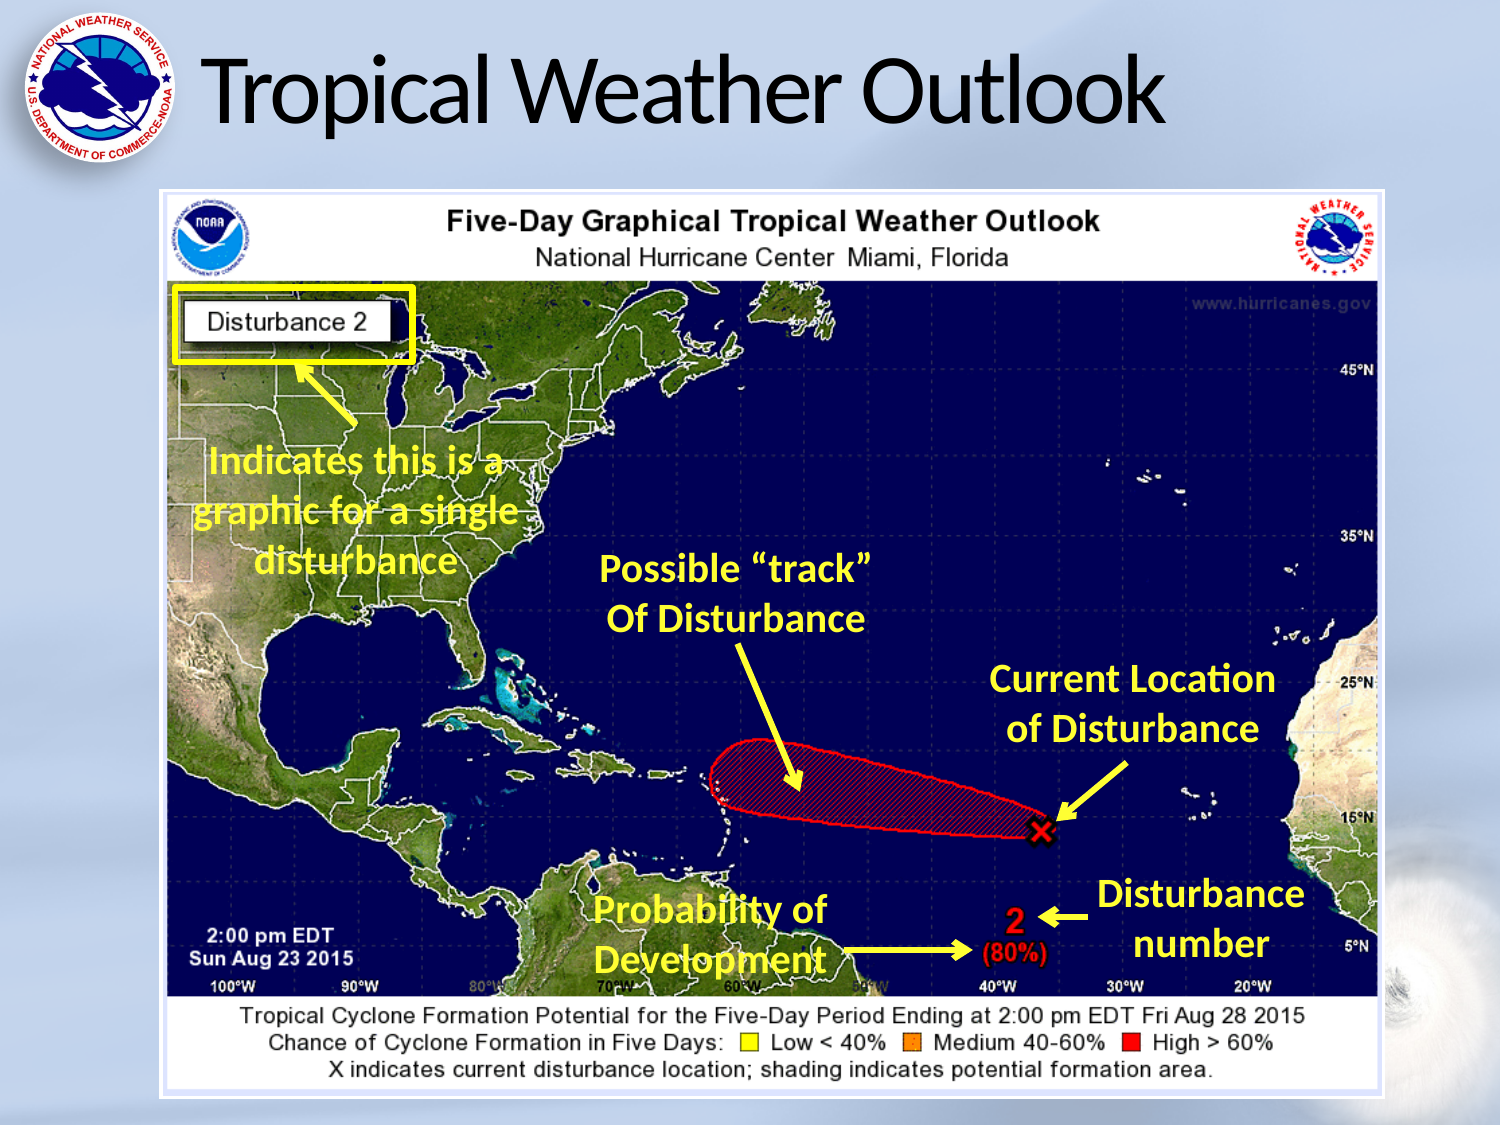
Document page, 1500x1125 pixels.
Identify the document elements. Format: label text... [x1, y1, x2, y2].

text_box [583, 533, 890, 793]
title Tropical Weather Outlook [200, 37, 1438, 147]
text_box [174, 287, 538, 593]
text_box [1037, 858, 1351, 976]
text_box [972, 643, 1294, 822]
picture [0, 0, 1500, 1125]
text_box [576, 874, 974, 992]
